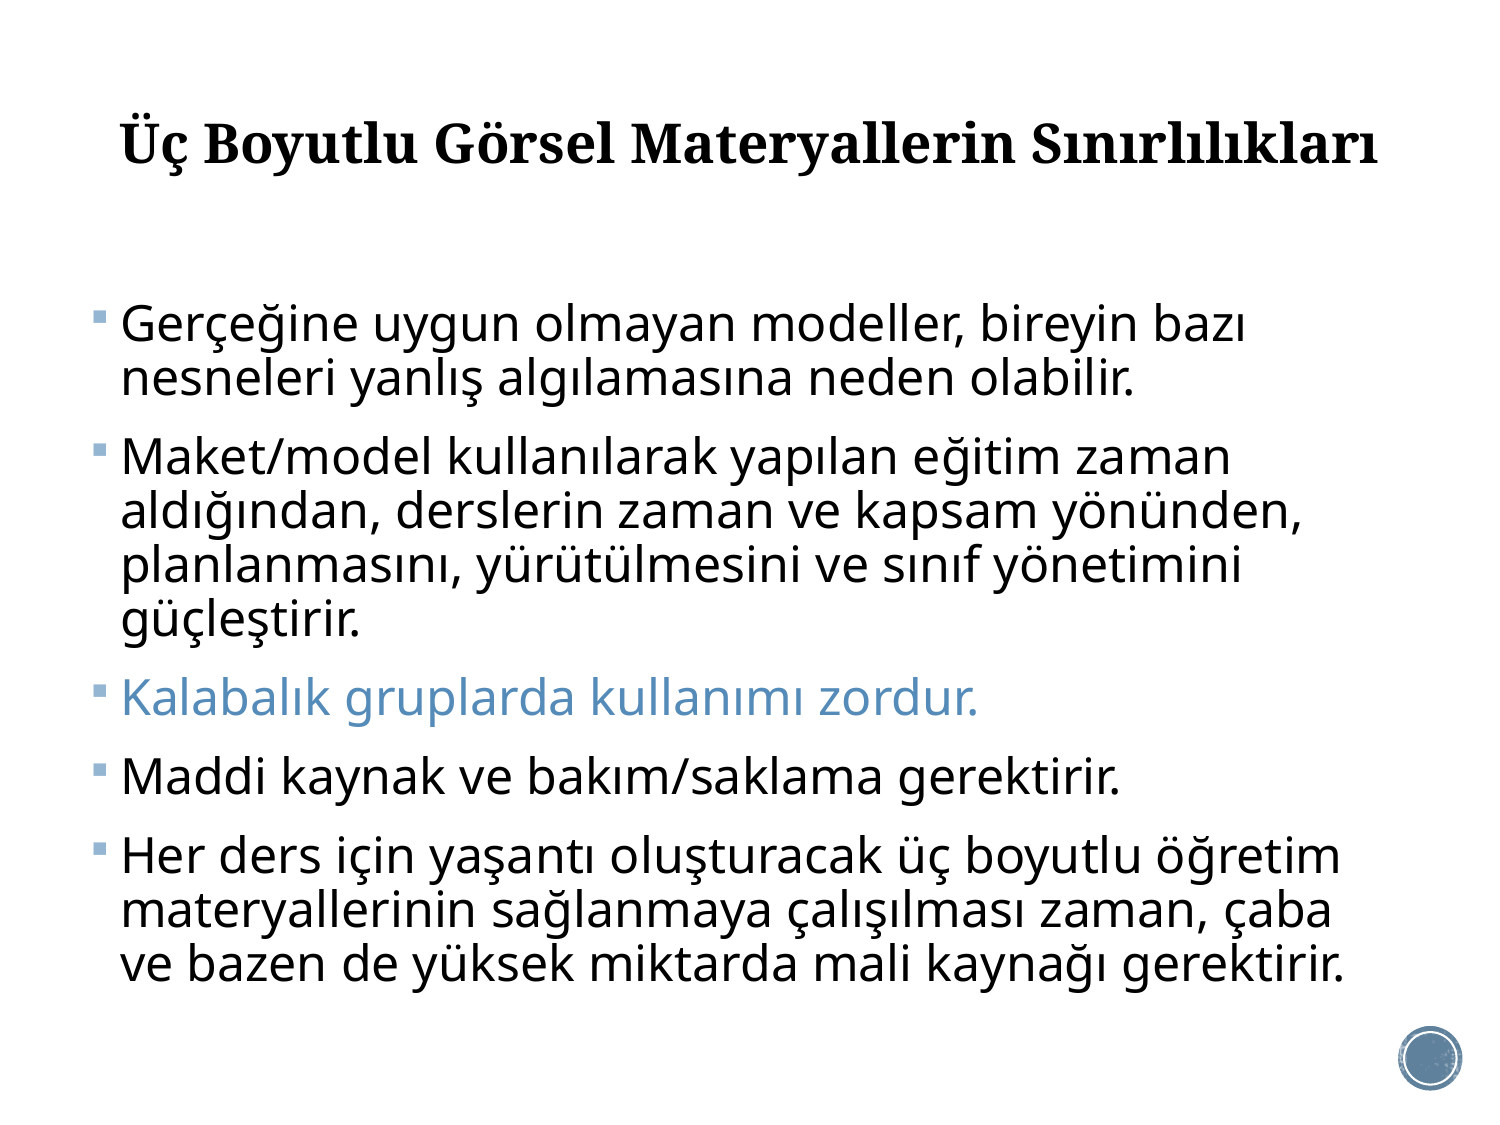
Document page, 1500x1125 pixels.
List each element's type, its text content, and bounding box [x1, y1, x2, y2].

title Üç Boyutlu Görsel Materyallerin Sınırlılıkları [75, 90, 1425, 268]
list Gerçeğine uygun olmayan modeller, bireyin bazı nesneleri yanlış algılamasına neden olabilir. Maket/model kullanılarak yapılan eğitim zaman aldığından, derslerin zaman ve kapsam yönünden, planlanmasını, yürütülmesini ve sınıf yönetimini güçleştirir. Kalabalık gruplarda kullanımı zordur. Maddi kaynak ve bakım/saklama gerektirir. Her ders için yaşantı oluşturacak üç boyutlu öğretim materyallerinin sağlanmaya çalışılması zaman, çaba ve bazen de yüksek miktarda mali kaynağı gerektirir. [75, 290, 1388, 1013]
